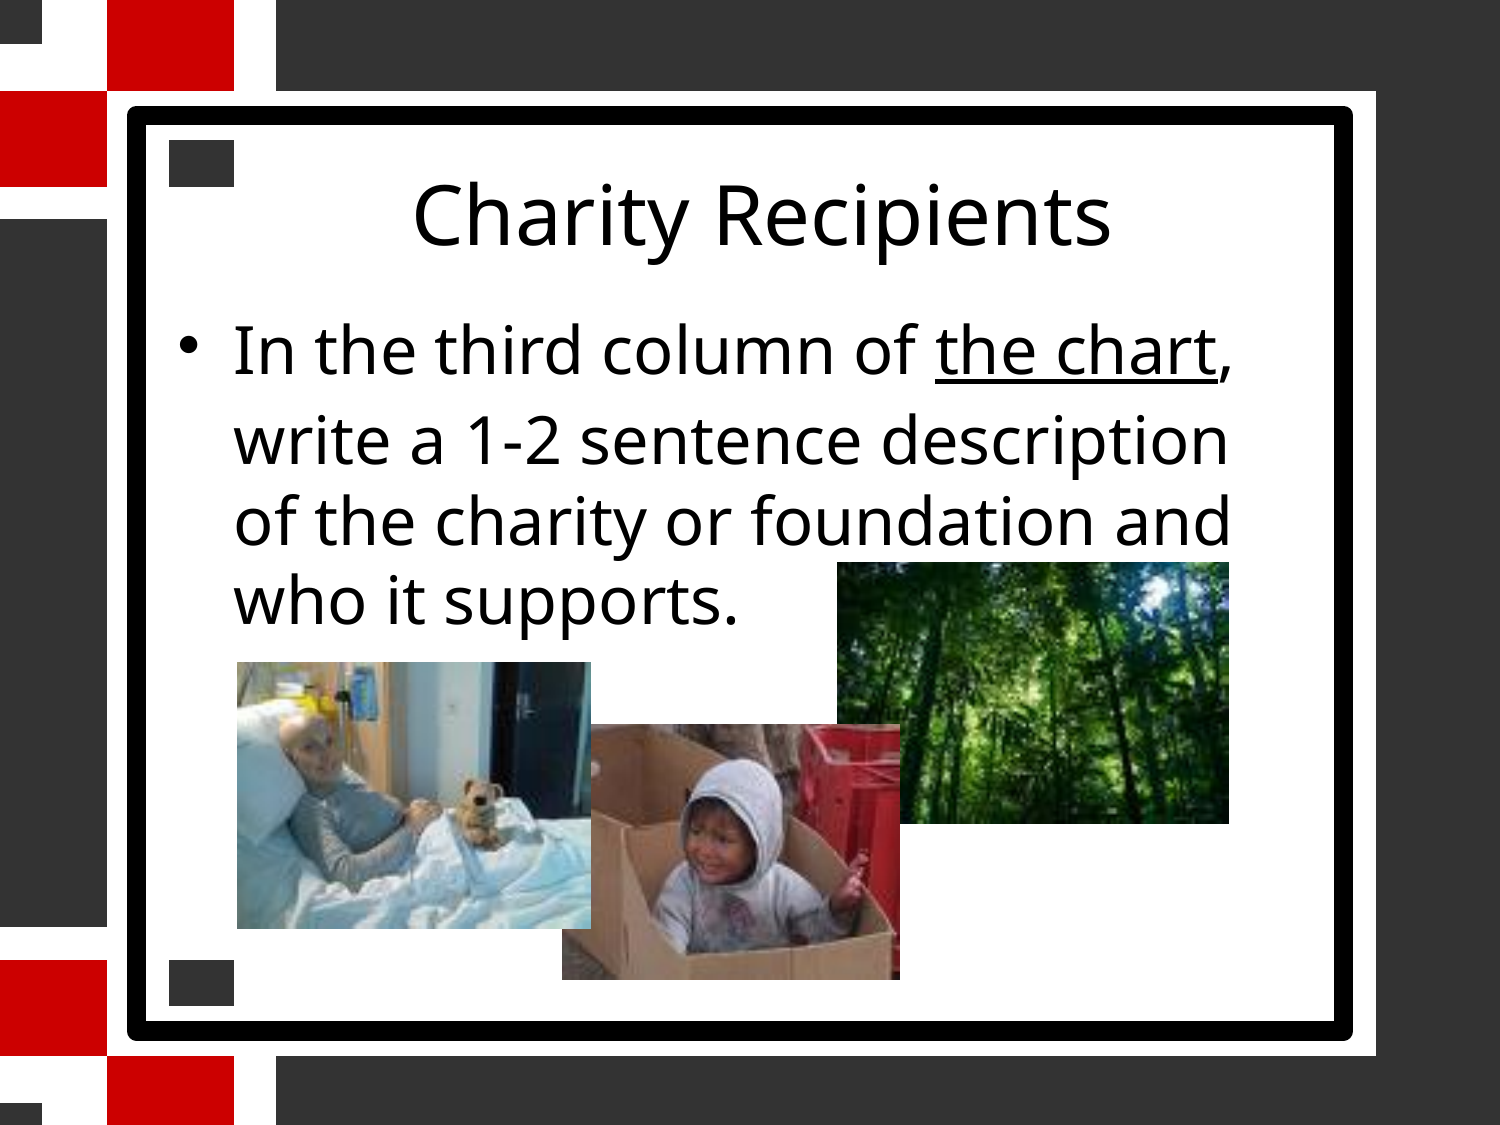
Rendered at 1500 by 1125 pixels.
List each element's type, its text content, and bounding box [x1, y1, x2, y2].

picture [237, 562, 1229, 980]
list In the third column of the chart, write a 1-2 sentence description of the charity or foundation and who it supports. [162, 299, 1288, 976]
title Charity Recipients [237, 137, 1288, 288]
